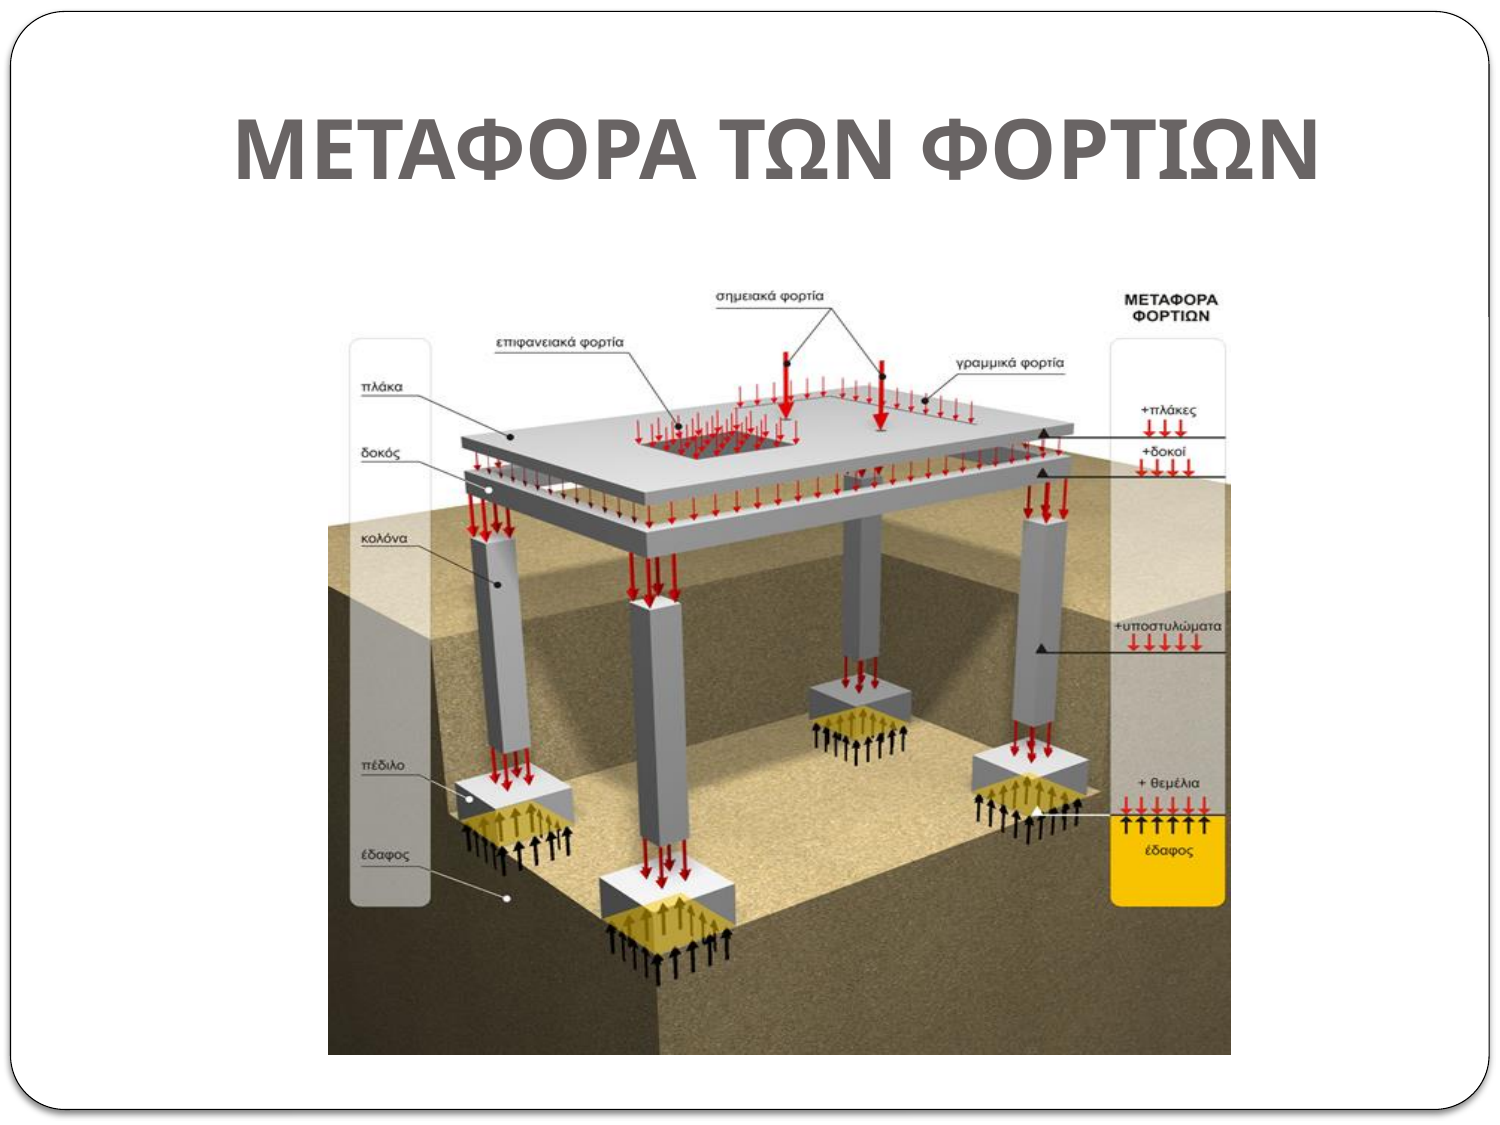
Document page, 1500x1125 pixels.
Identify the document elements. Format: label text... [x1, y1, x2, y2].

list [327, 237, 1231, 1055]
title ΜΕΤΑΦΟΡΑ ΤΩΝ ΦΟΡΤΙΩΝ [152, 45, 1425, 211]
